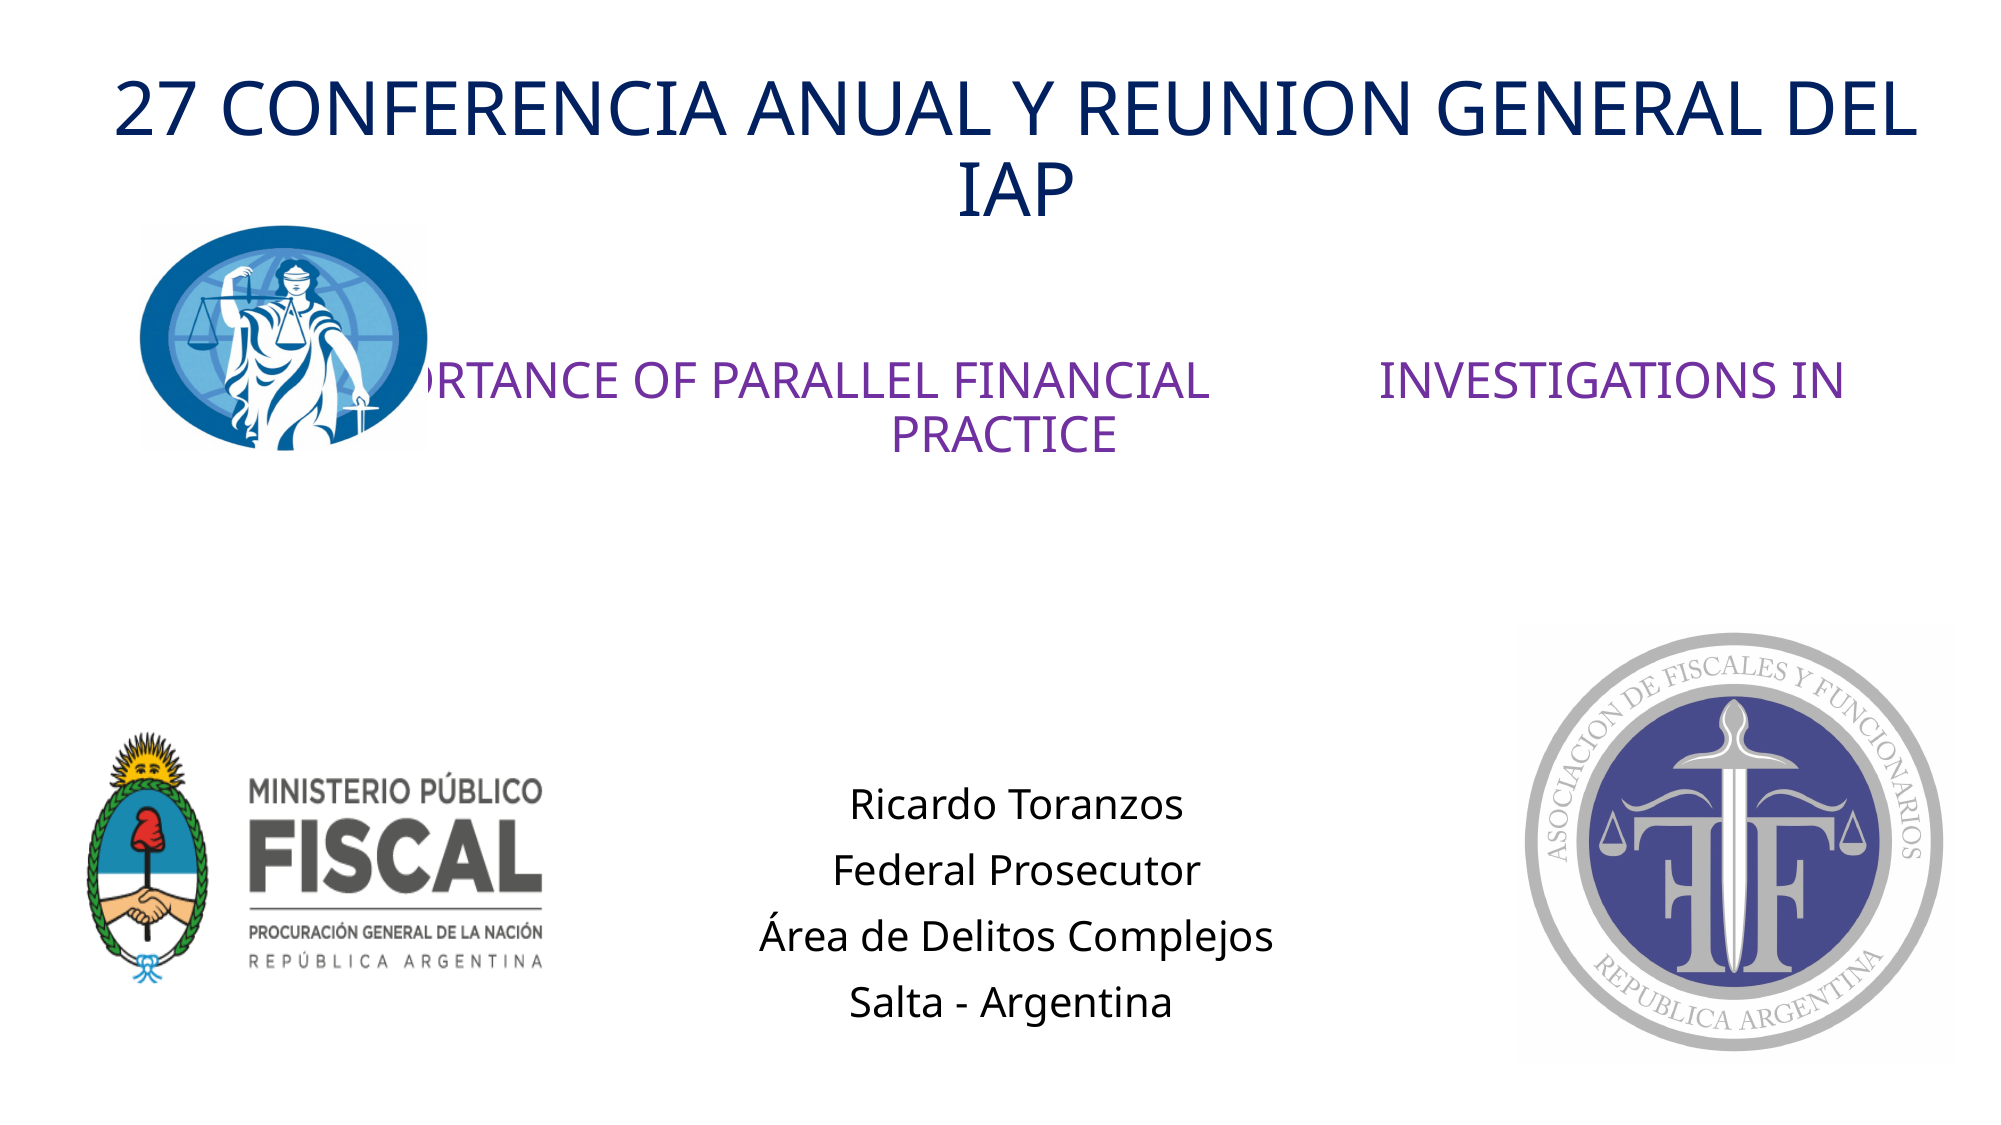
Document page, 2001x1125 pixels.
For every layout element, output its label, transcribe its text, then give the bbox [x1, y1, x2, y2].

picture [139, 225, 428, 451]
subtitle 27 CONFERENCIA ANUAL Y REUNION GENERAL DEL IAP IMPORTANCE OF PARALLEL FINANCIAL INVESTIGATIONS IN PRACTICE Ricardo Toranzos Federal Prosecutor Área de Delitos Complejos Salta - Argentina [79, 63, 1955, 1079]
picture [1516, 623, 1955, 1065]
picture [30, 637, 599, 1079]
